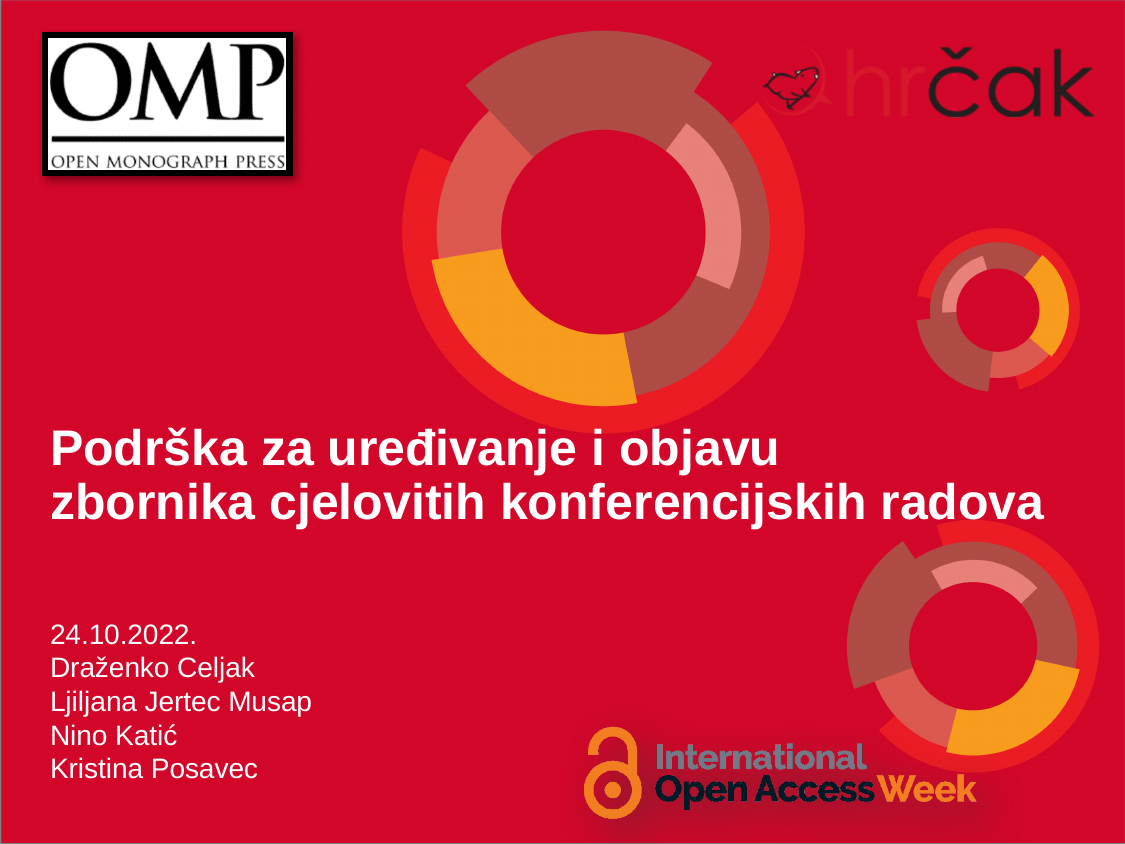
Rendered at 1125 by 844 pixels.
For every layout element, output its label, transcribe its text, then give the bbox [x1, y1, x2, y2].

text_box 24.10.2022. Draženko Celjak Ljiljana Jertec Musap Nino Katić Kristina Posavec [35, 608, 779, 792]
picture [0, 0, 1125, 844]
text_box Podrška za uređivanje i objavu zbornika cjelovitih konferencijskih radova [35, 302, 1106, 651]
